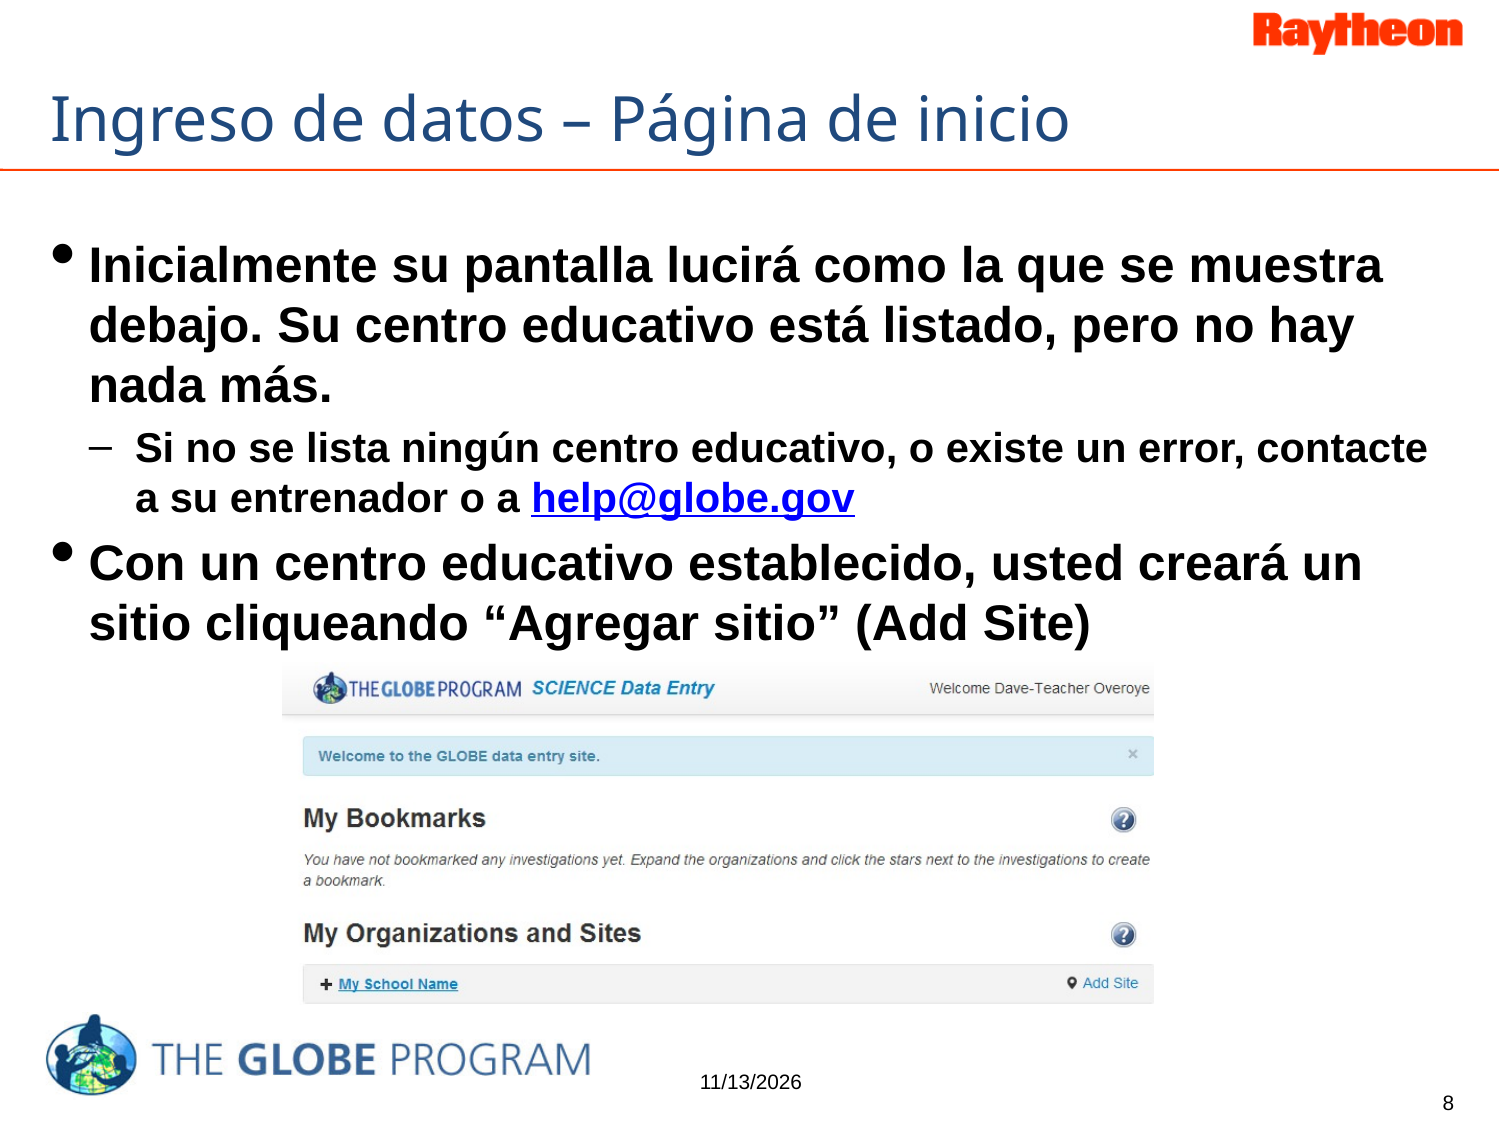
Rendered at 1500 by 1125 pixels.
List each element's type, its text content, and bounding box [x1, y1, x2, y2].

slide_number 8 [1299, 1086, 1455, 1118]
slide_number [699, 1062, 813, 1100]
list Inicialmente su pantalla lucirá como la que se muestra debajo. Su centro educativo está listado, pero no hay nada más. Si no se lista ningún centro educativo, o existe un error, contacte a su entrenador o a help@globe.gov Con un centro educativo establecido, usted creará un sitio cliqueando “Agregar sitio” (Add Site) [49, 224, 1451, 1009]
picture [37, 1012, 600, 1100]
title Ingreso de datos – Página de inicio [49, 19, 1451, 163]
picture [1253, 12, 1463, 55]
picture [282, 662, 1154, 1008]
